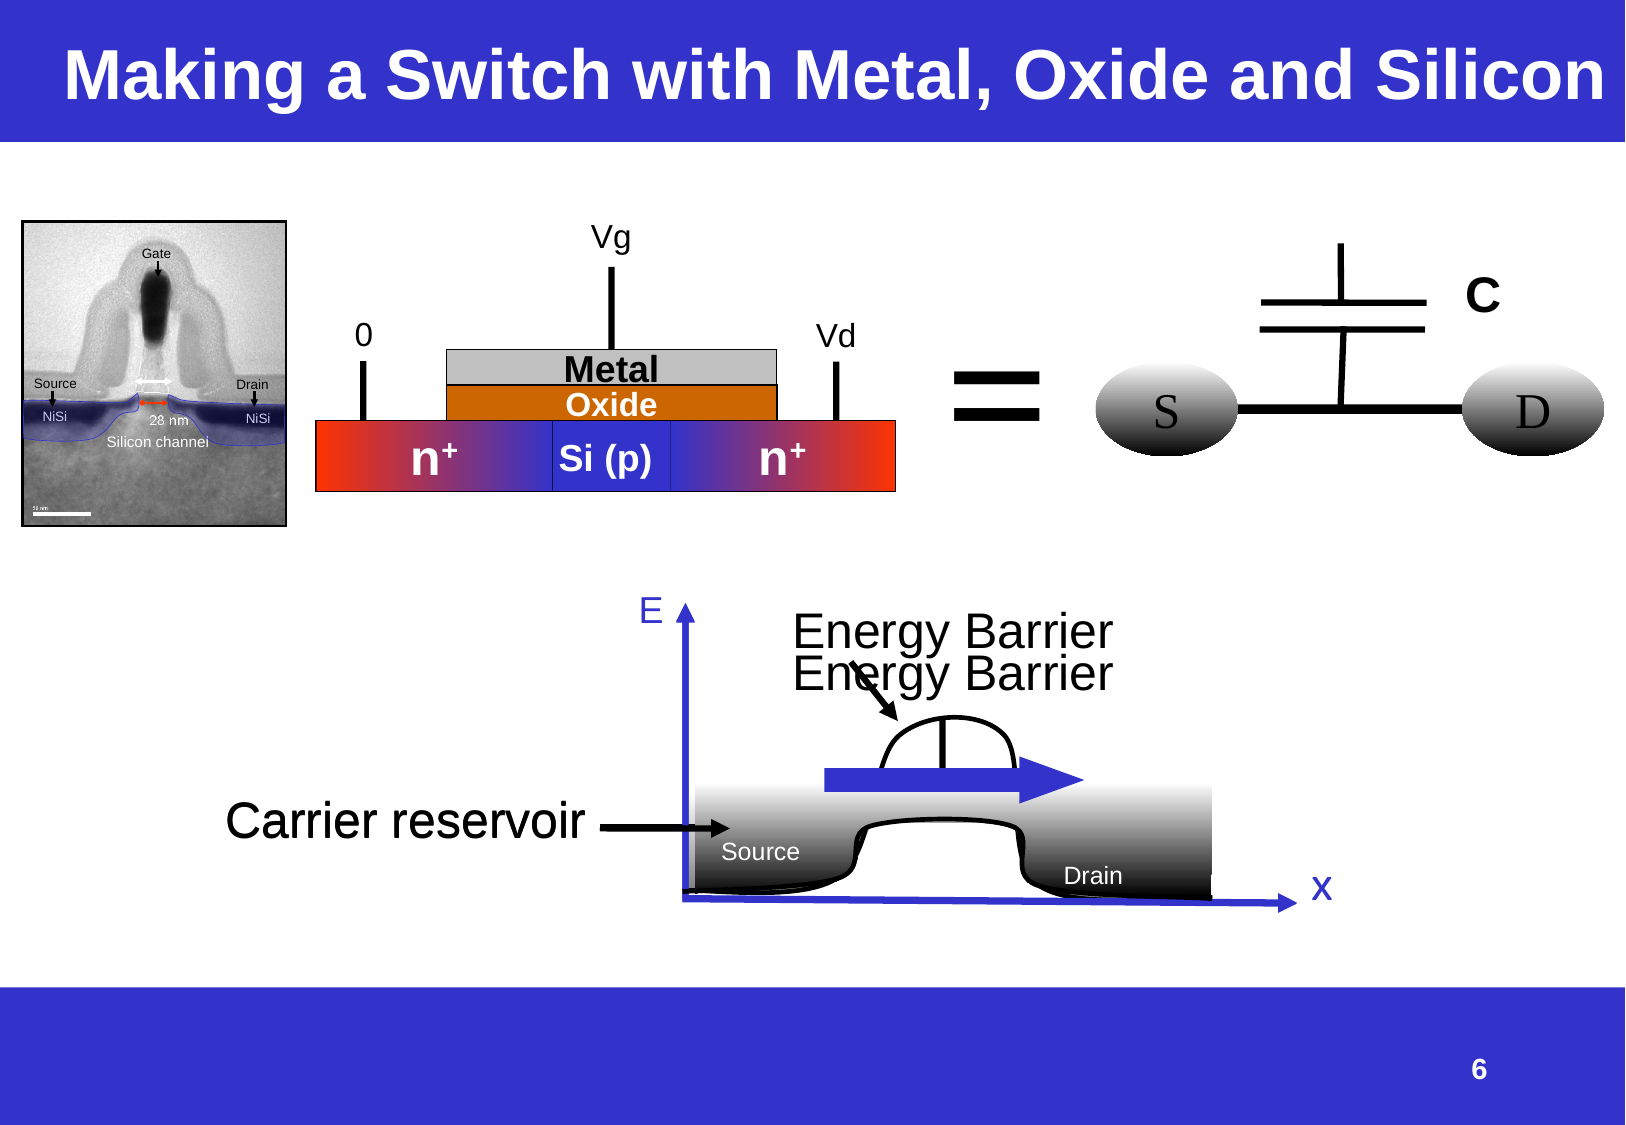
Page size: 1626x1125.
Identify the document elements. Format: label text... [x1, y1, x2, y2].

title Making a Switch with Metal, Oxide and Silicon [0, 0, 1625, 143]
picture [20, 219, 289, 529]
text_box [209, 603, 1349, 918]
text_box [209, 578, 1349, 603]
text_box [930, 243, 1605, 503]
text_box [315, 207, 896, 492]
